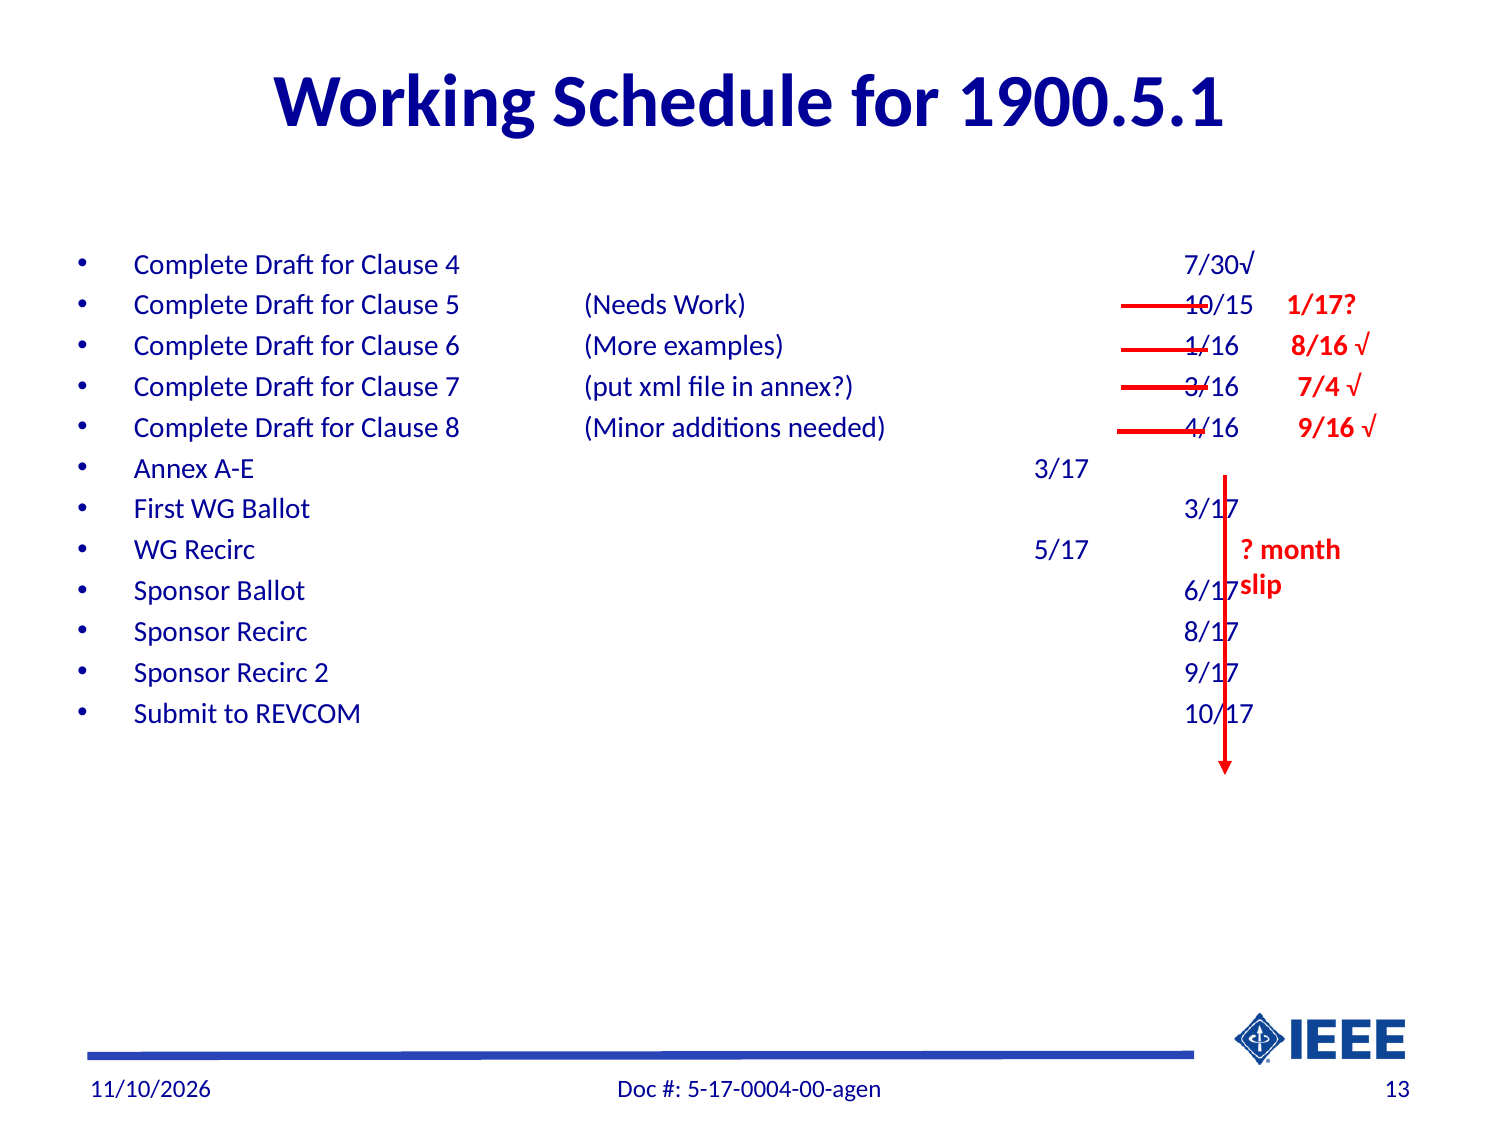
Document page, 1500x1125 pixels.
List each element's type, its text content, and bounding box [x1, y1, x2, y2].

slide_number 13 [1074, 1057, 1425, 1118]
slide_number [75, 1057, 425, 1118]
footer Doc #: 5-17-0004-00-agen [512, 1057, 988, 1118]
list Complete Draft for Clause 4 7/30√ Complete Draft for Clause 5 (Needs Work) 10/15 1/17? Complete Draft for Clause 6 (More examples) 1/16 8/16 √ Complete Draft for Clause 7 (put xml file in annex?) 3/16 7/4 √ Complete Draft for Clause 8 (Minor additions needed) 4/16 9/16 √ Annex A-E 3/17 First WG Ballot 3/17 WG Recirc 5/17 Sponsor Ballot 6/17 Sponsor Recirc 8/17 Sponsor Recirc 2 9/17 Submit to REVCOM 10/17 [62, 237, 1413, 980]
picture [1231, 1011, 1406, 1057]
text_box ? month slip [1229, 522, 1357, 608]
title Working Schedule for 1900.5.1 [75, 2, 1425, 191]
